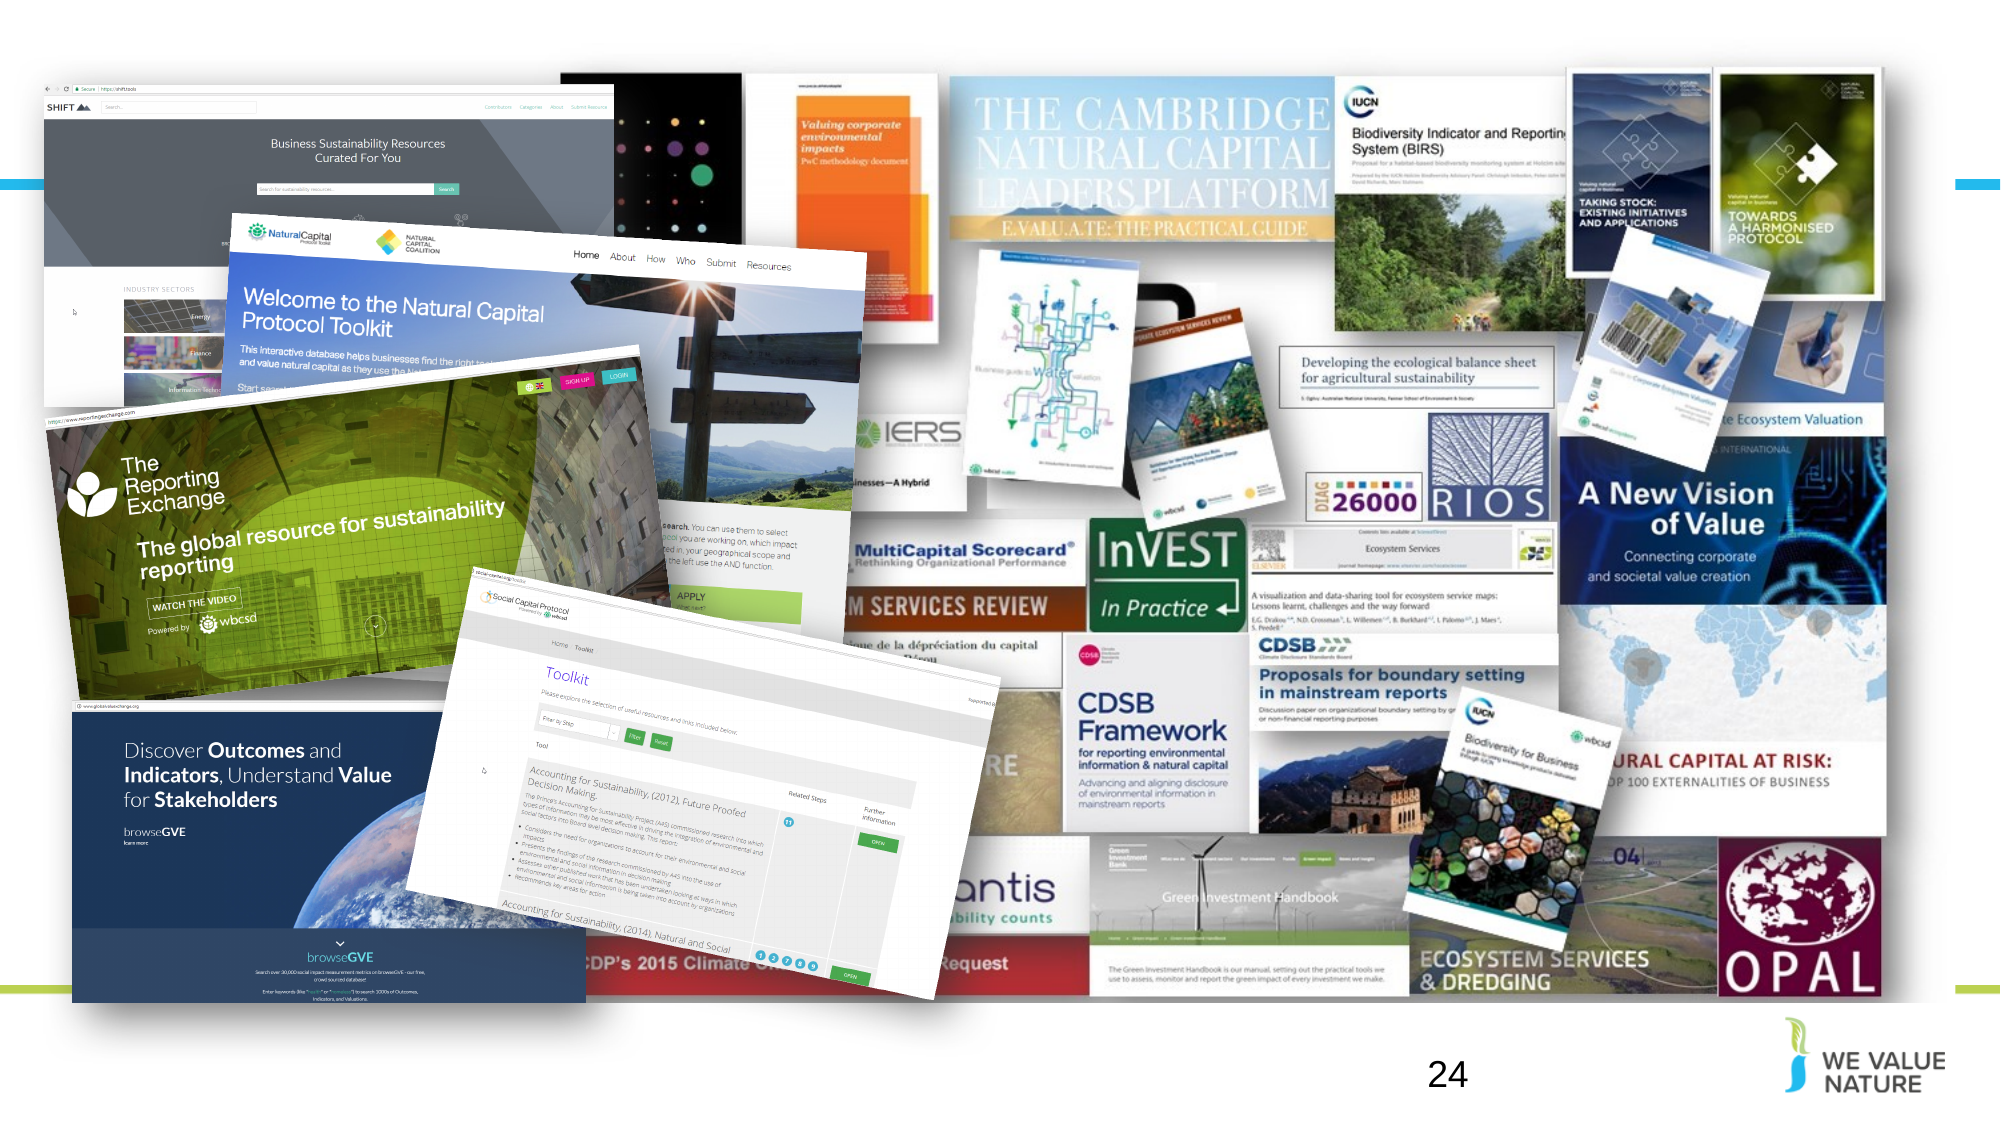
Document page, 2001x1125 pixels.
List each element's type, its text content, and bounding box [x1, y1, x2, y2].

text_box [44, 33, 1956, 1003]
picture [1956, 179, 2001, 190]
picture [0, 179, 44, 190]
slide_number 24 [1412, 1042, 1863, 1103]
picture [0, 985, 2000, 1101]
